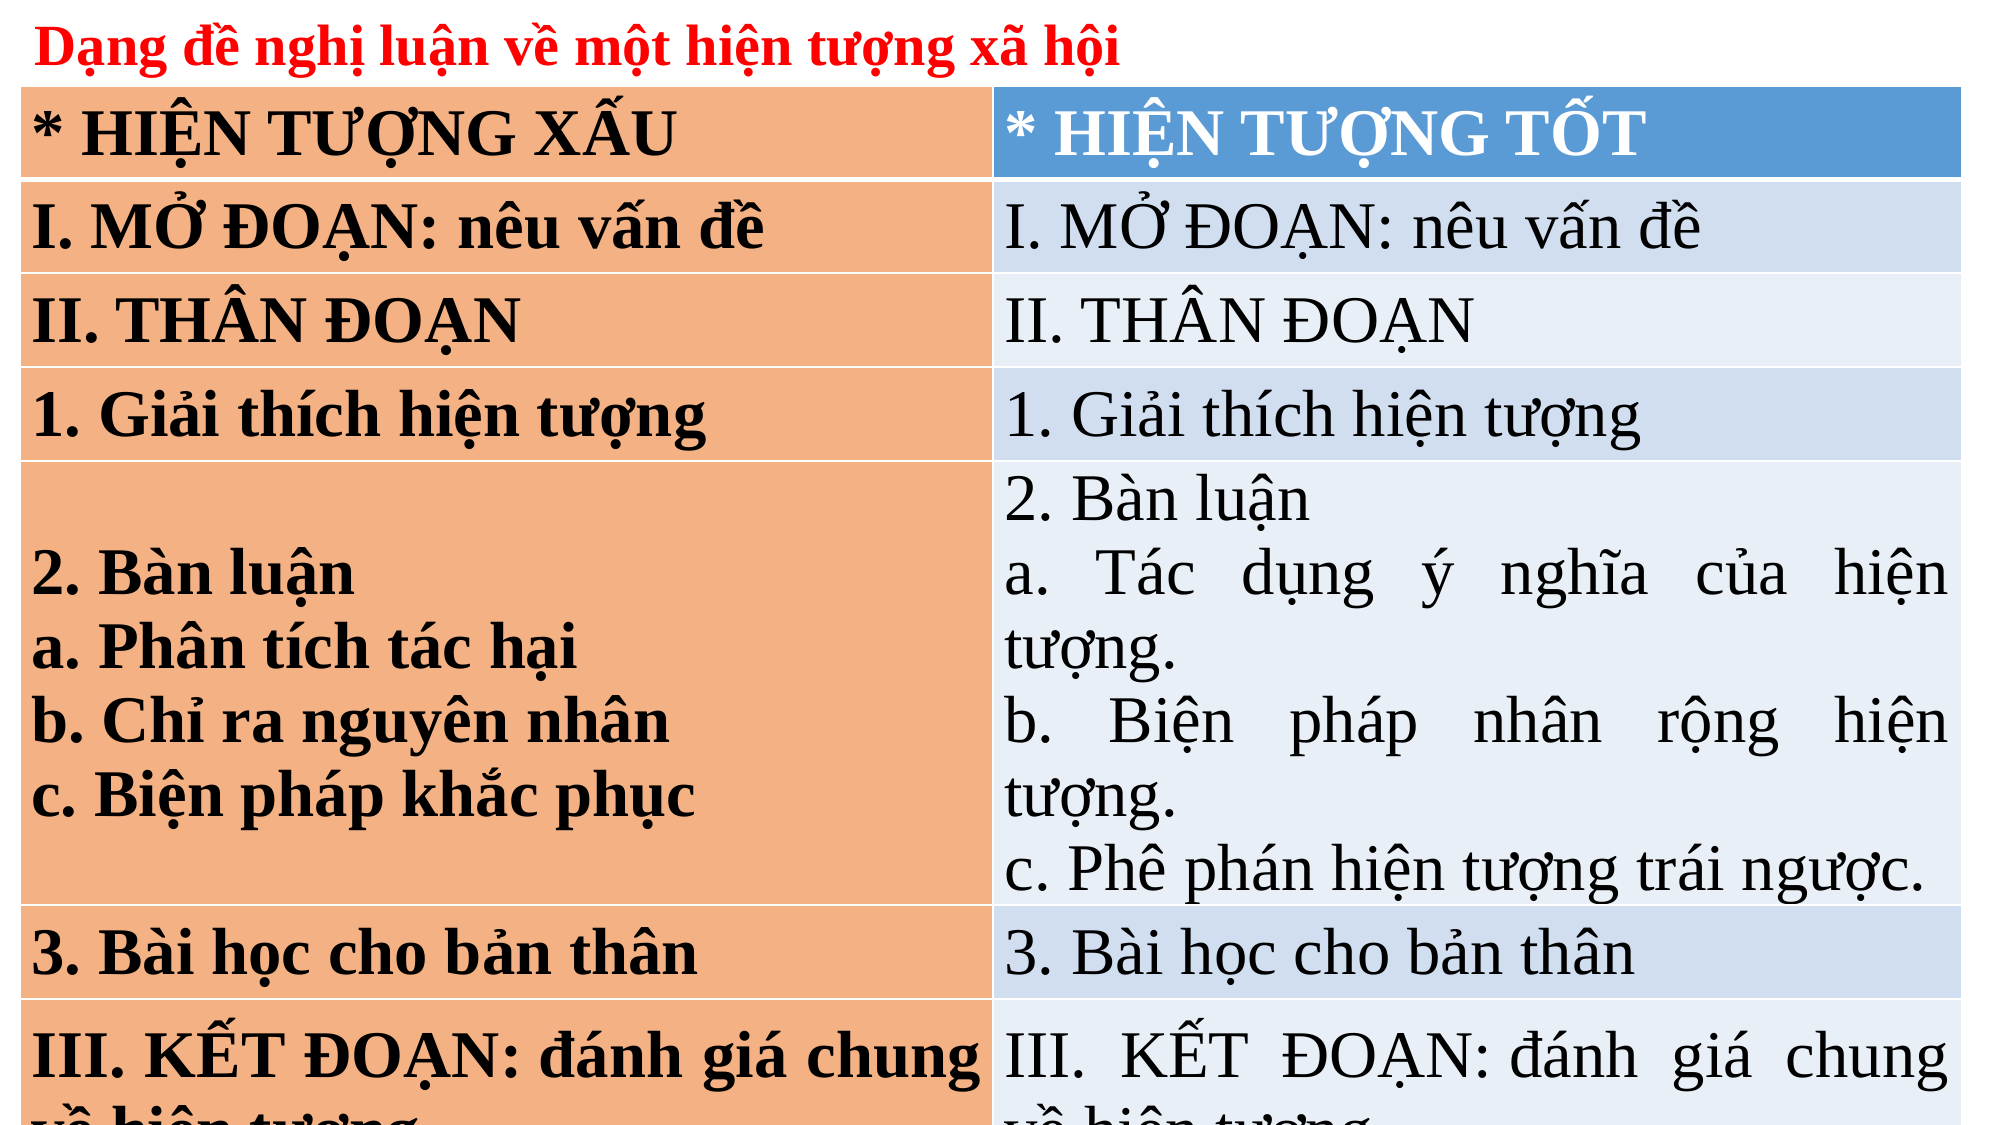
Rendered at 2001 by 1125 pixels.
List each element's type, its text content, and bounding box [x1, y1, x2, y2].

text_box Dạng đề nghị luận về một hiện tượng xã hội [19, 0, 2000, 85]
table_cell I. MỞ ĐOẠN: nêu vấn đề [21, 182, 992, 272]
table_cell III. KẾT ĐOẠN: đánh giá chung về hiện tượng. [994, 1000, 1961, 1125]
table_cell 3. Bài học cho bản thân [21, 906, 992, 998]
table_cell II. THÂN ĐOẠN [994, 274, 1961, 366]
table_cell 2. Bàn luận a. Phân tích tác hại b. Chỉ ra nguyên nhân c. Biện pháp khắc phục [21, 462, 992, 904]
table_header * HIỆN TƯỢNG TỐT [994, 87, 1961, 177]
table_cell III. KẾT ĐOẠN: đánh giá chung về hiện tượng. [21, 1000, 992, 1125]
table_header * HIỆN TƯỢNG XẤU [21, 87, 992, 177]
table_cell II. THÂN ĐOẠN [21, 274, 992, 366]
table_cell 2. Bàn luận a. Tác dụng ý nghĩa của hiện tượng. b. Biện pháp nhân rộng hiện tượng. c. Phê phán hiện tượng trái ngược. [994, 462, 1961, 904]
table_cell 1. Giải thích hiện tượng [21, 368, 992, 460]
table_cell I. MỞ ĐOẠN: nêu vấn đề [994, 182, 1961, 272]
table_cell 3. Bài học cho bản thân [994, 906, 1961, 998]
table_cell 1. Giải thích hiện tượng [994, 368, 1961, 460]
